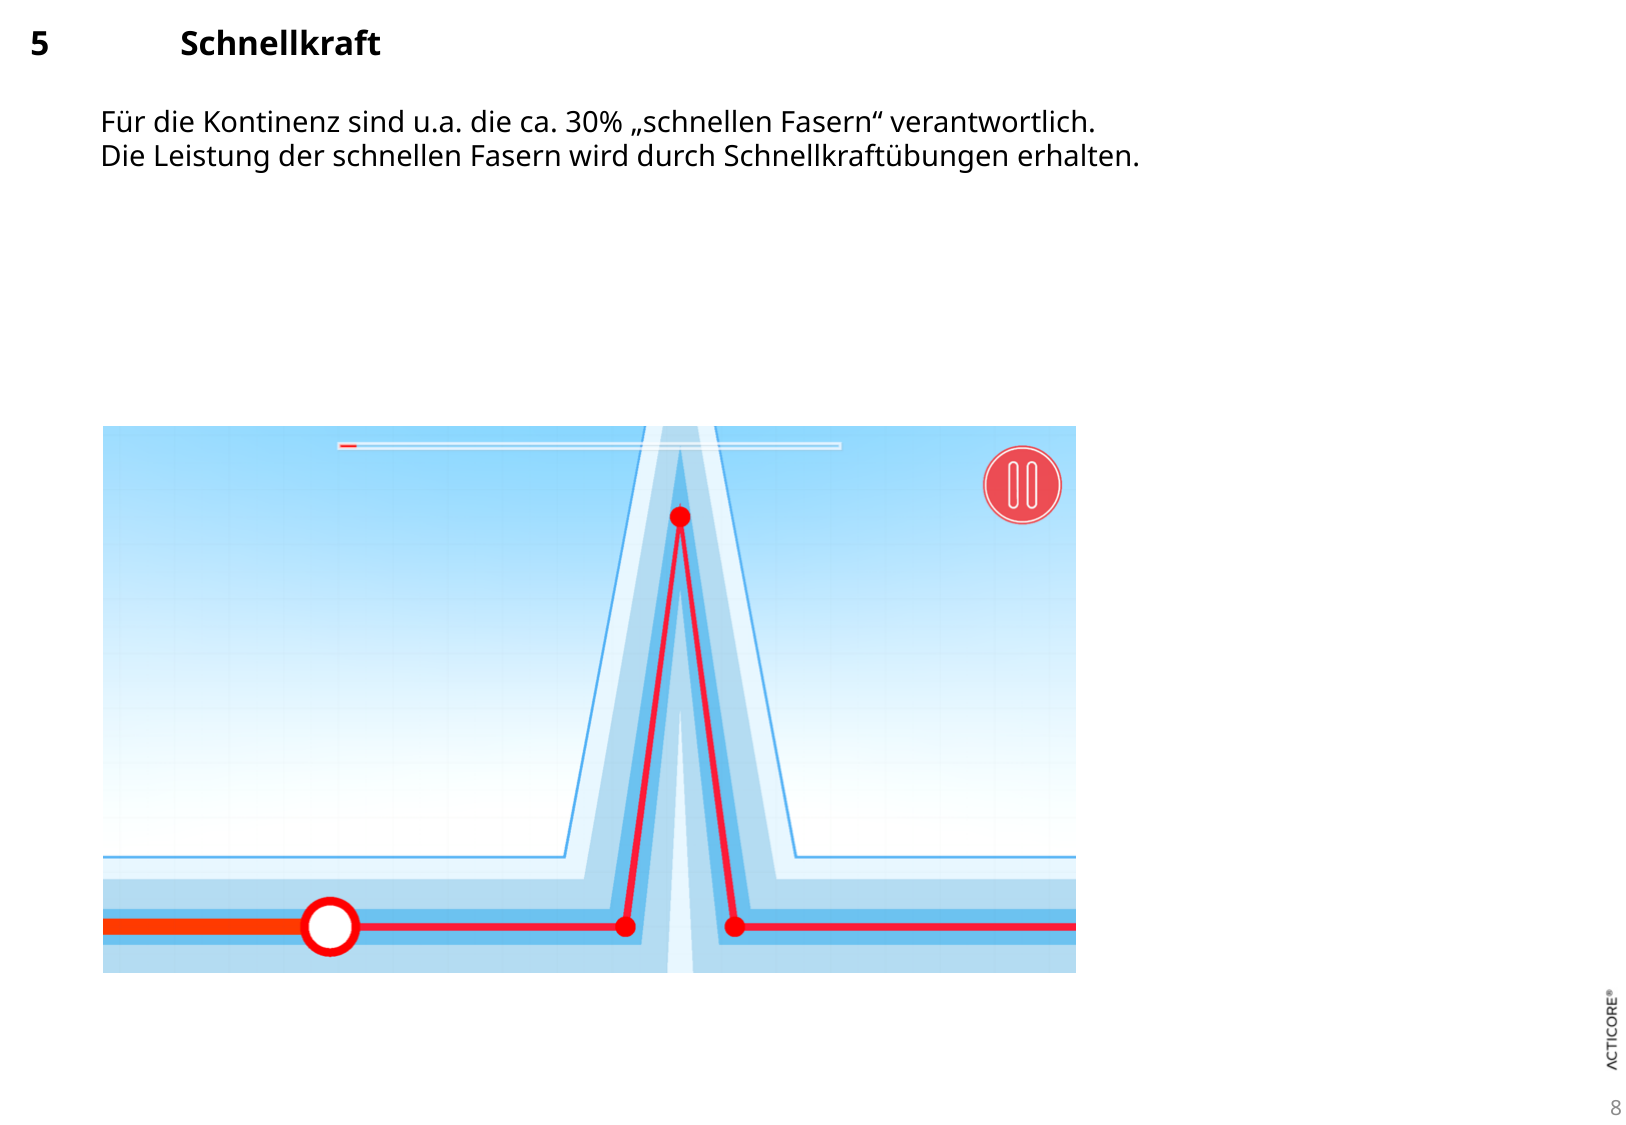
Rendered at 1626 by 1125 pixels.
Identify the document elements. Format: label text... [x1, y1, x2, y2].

text_box 8 [1296, 1104, 1625, 1125]
picture [1606, 988, 1617, 1070]
text_box 5 Schnellkraft [15, 14, 1318, 70]
text_box Für die Kontinenz sind u.a. die ca. 30% „schnellen Fasern“ verantwortlich. Die Leistung der schnellen Fasern wird durch Schnellkraftübungen erhalten. [85, 95, 1388, 181]
slide_number 8 [1271, 1079, 1625, 1125]
picture [103, 426, 1076, 974]
